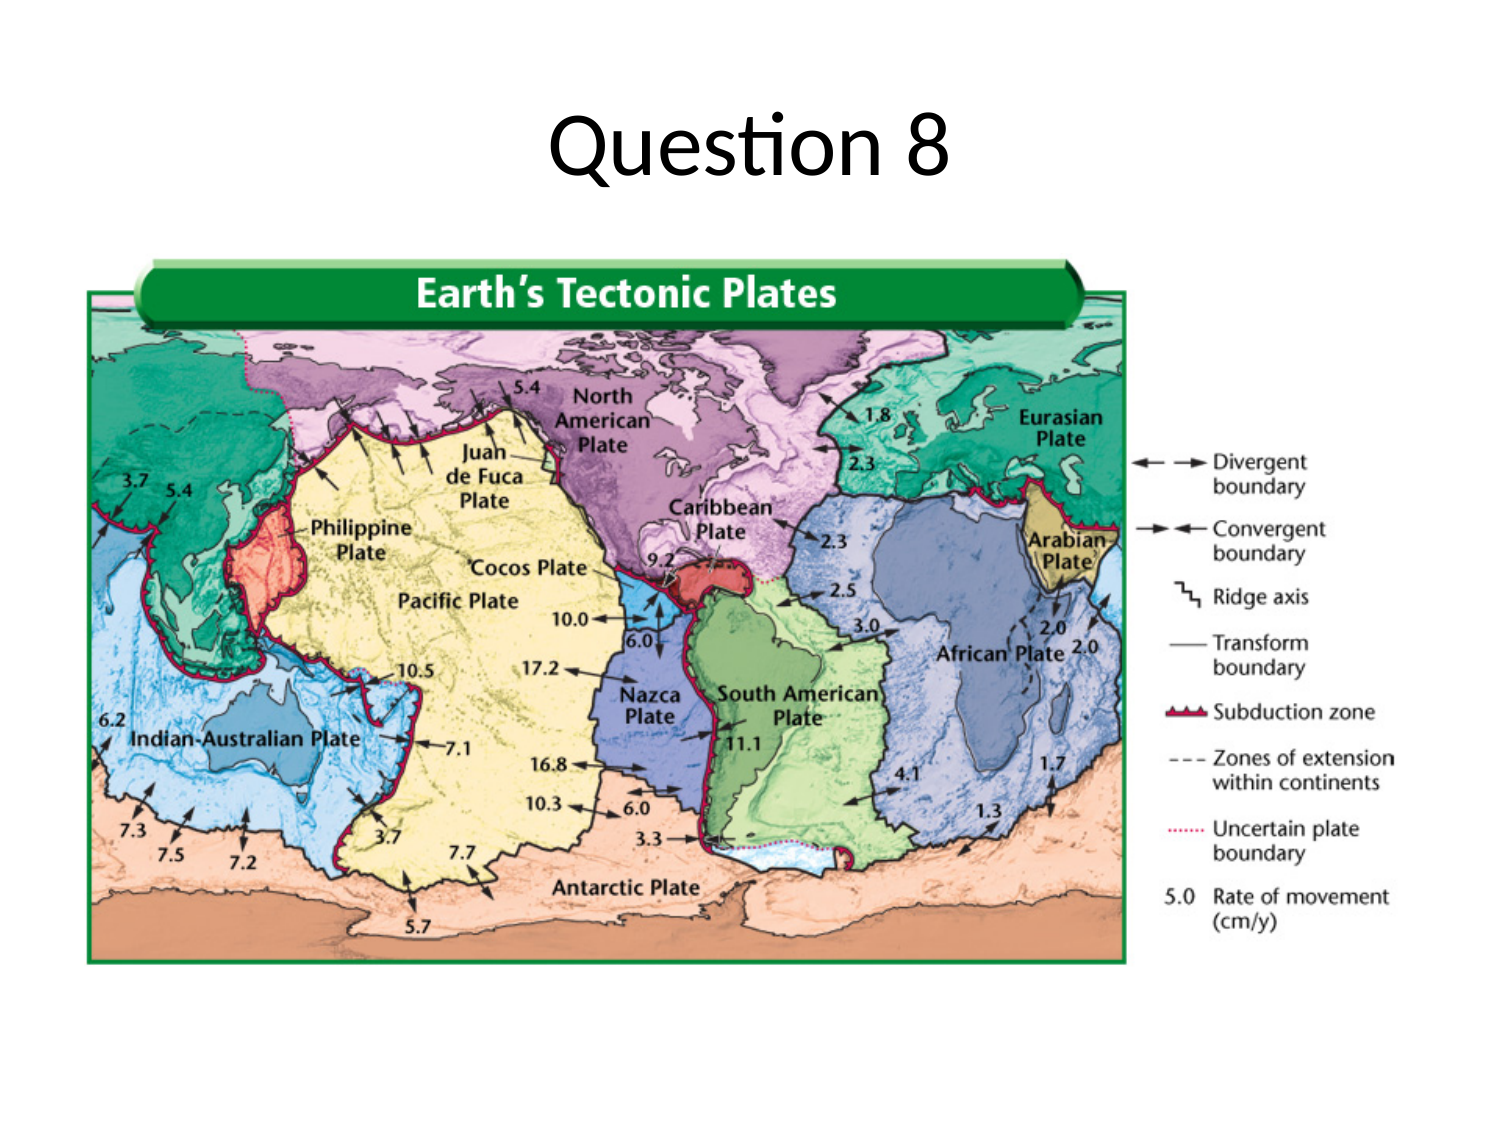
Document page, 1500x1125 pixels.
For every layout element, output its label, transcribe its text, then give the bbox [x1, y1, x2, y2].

list The theory that Earth’s crust and upper mantle are broken into sections that are constantly moving is called: seafloor spreading plate tectonics convection currents fault making [75, 262, 738, 1005]
title Question 8 [75, 45, 1425, 233]
list The theory of plate tectonics states that Earth’s crust and rigid upper mantle are broken into enormous moving slabs called plates. There are a dozen or so major plates and several smaller ones. Tectonic plates move in different directions and at different rates over Earth’s surface. [762, 262, 1425, 1005]
picture [84, 253, 1413, 969]
